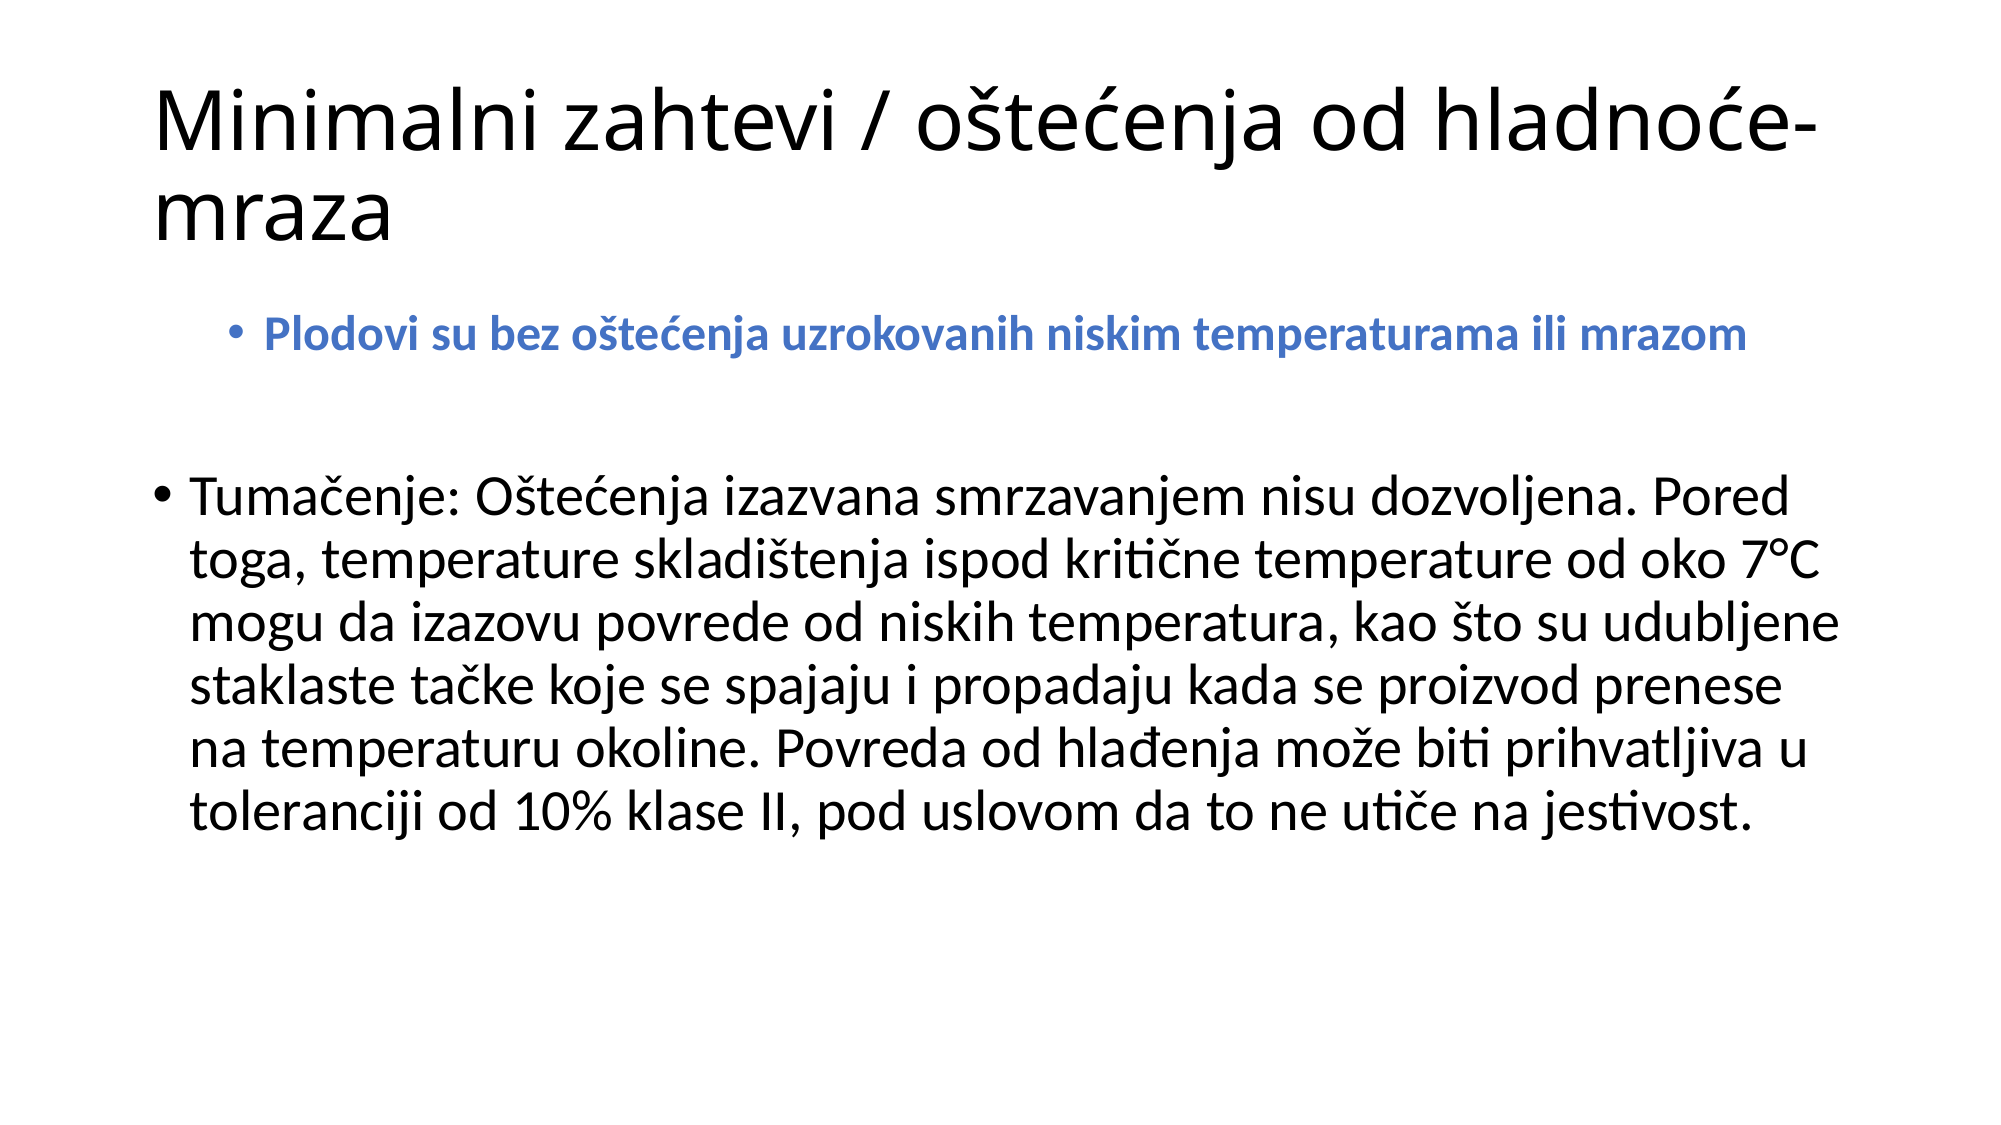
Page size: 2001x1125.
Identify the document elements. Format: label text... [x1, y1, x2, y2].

title Minimalni zahtevi / oštećenja od hladnoće-mraza [137, 59, 1863, 278]
list Plodovi su bez oštećenja uzrokovanih niskim temperaturama ili mrazom Tumačenje: Oštećenja izazvana smrzavanjem nisu dozvoljena. Pored toga, temperature skladištenja ispod kritične temperature od oko 7°C mogu da izazovu povrede od niskih temperatura, kao što su udubljene staklaste tačke koje se spajaju i propadaju kada se proizvod prenese na temperaturu okoline. Povreda od hlađenja može biti prihvatljiva u toleranciji od 10% klase II, pod uslovom da to ne utiče na jestivost. [137, 299, 1863, 1014]
